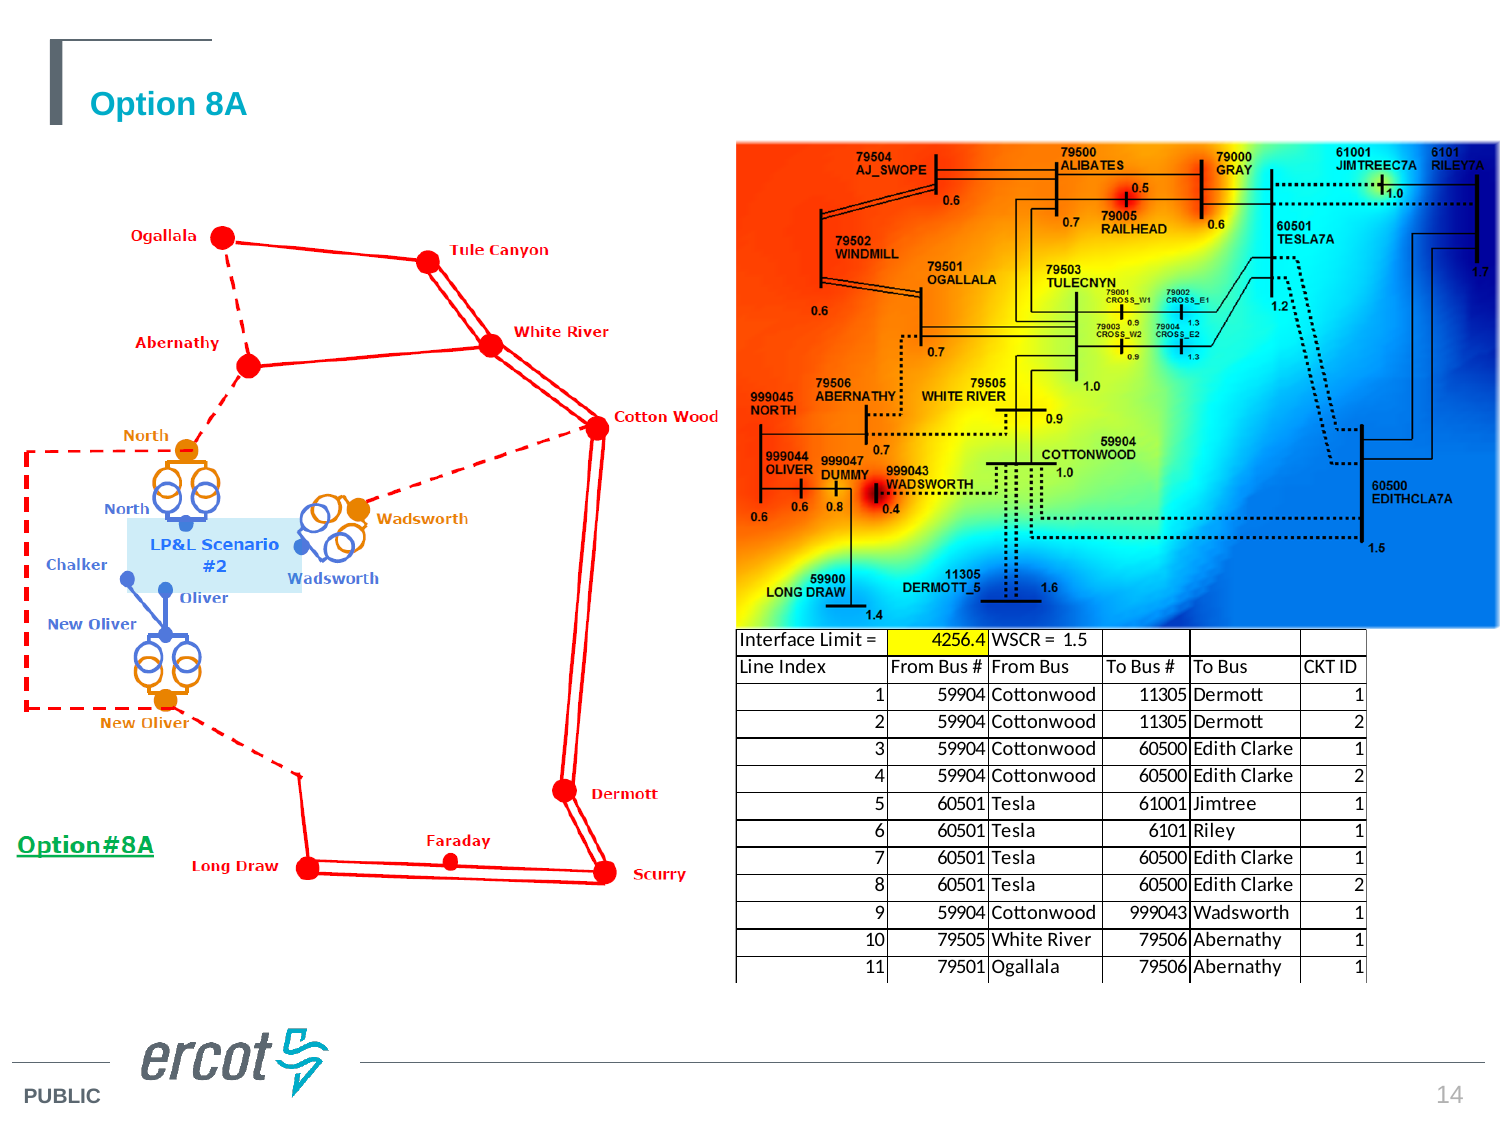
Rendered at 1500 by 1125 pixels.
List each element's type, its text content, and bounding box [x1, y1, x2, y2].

picture [13, 219, 725, 888]
title Option 8A [75, 75, 275, 131]
picture [735, 140, 1500, 985]
picture [137, 1024, 332, 1100]
slide_number 14 [1412, 1076, 1488, 1112]
